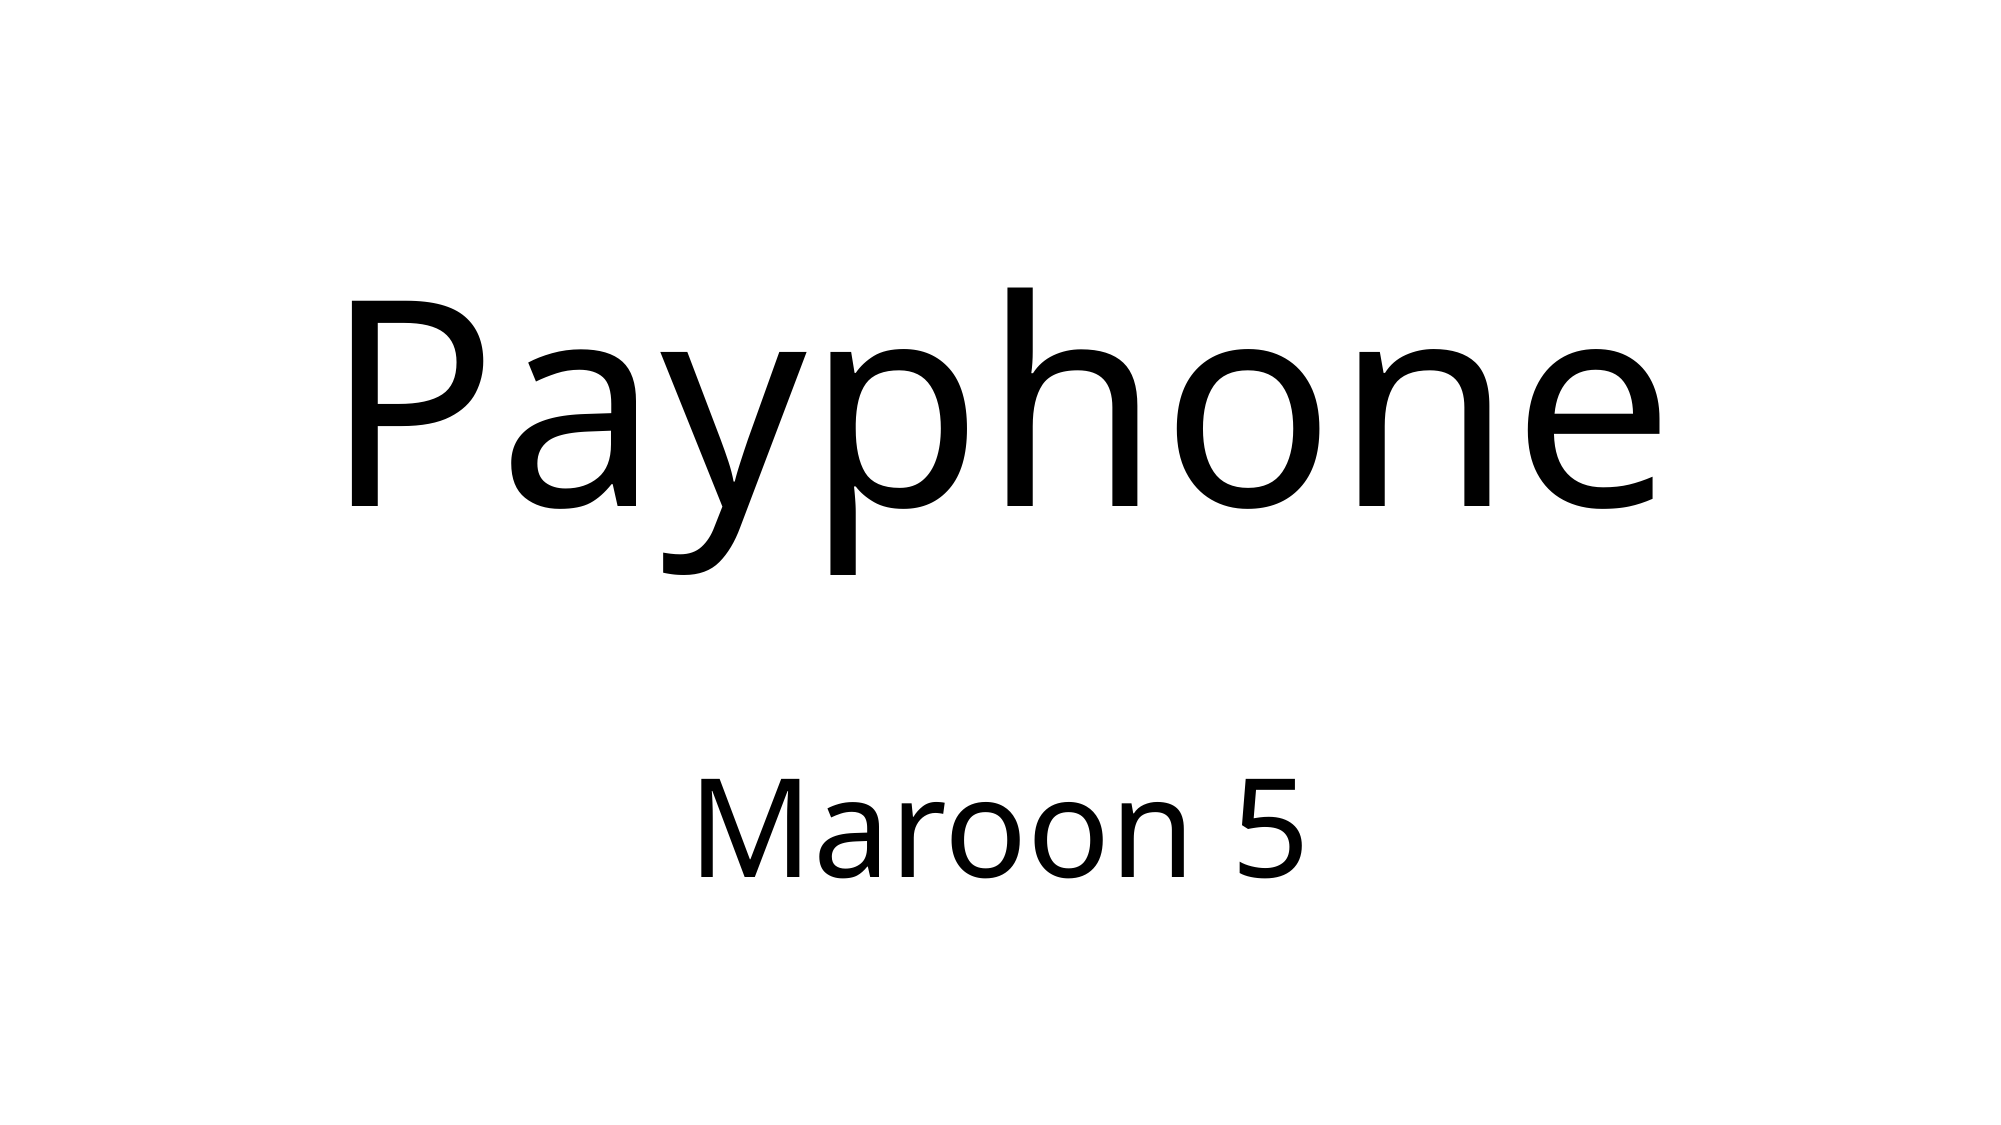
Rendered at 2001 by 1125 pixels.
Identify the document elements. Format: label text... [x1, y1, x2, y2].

subtitle Maroon 5 [249, 751, 1750, 1023]
title Payphone [249, 184, 1750, 576]
